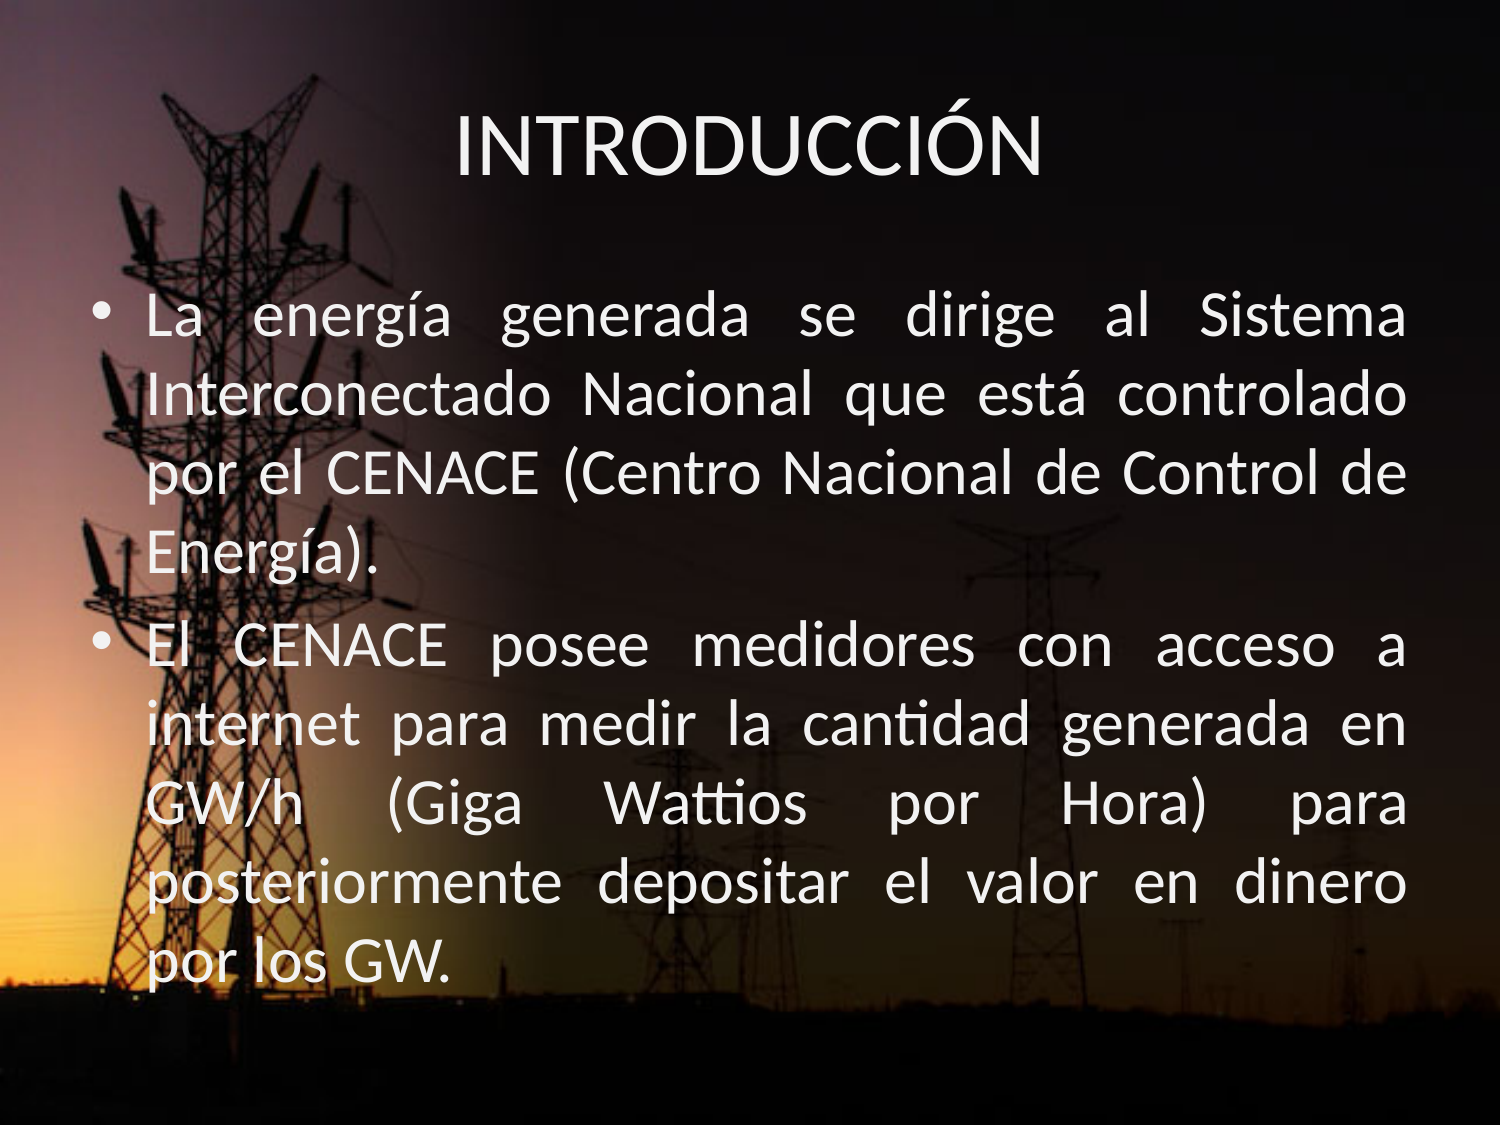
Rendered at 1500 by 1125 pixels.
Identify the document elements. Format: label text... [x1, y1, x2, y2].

picture [0, 0, 1500, 1125]
title INTRODUCCIÓN [75, 45, 1425, 233]
list La energía generada se dirige al Sistema Interconectado Nacional que está controlado por el CENACE (Centro Nacional de Control de Energía). El CENACE posee medidores con acceso a internet para medir la cantidad generada en GW/h (Giga Wattios por Hora) para posteriormente depositar el valor en dinero por los GW. [75, 262, 1425, 1005]
